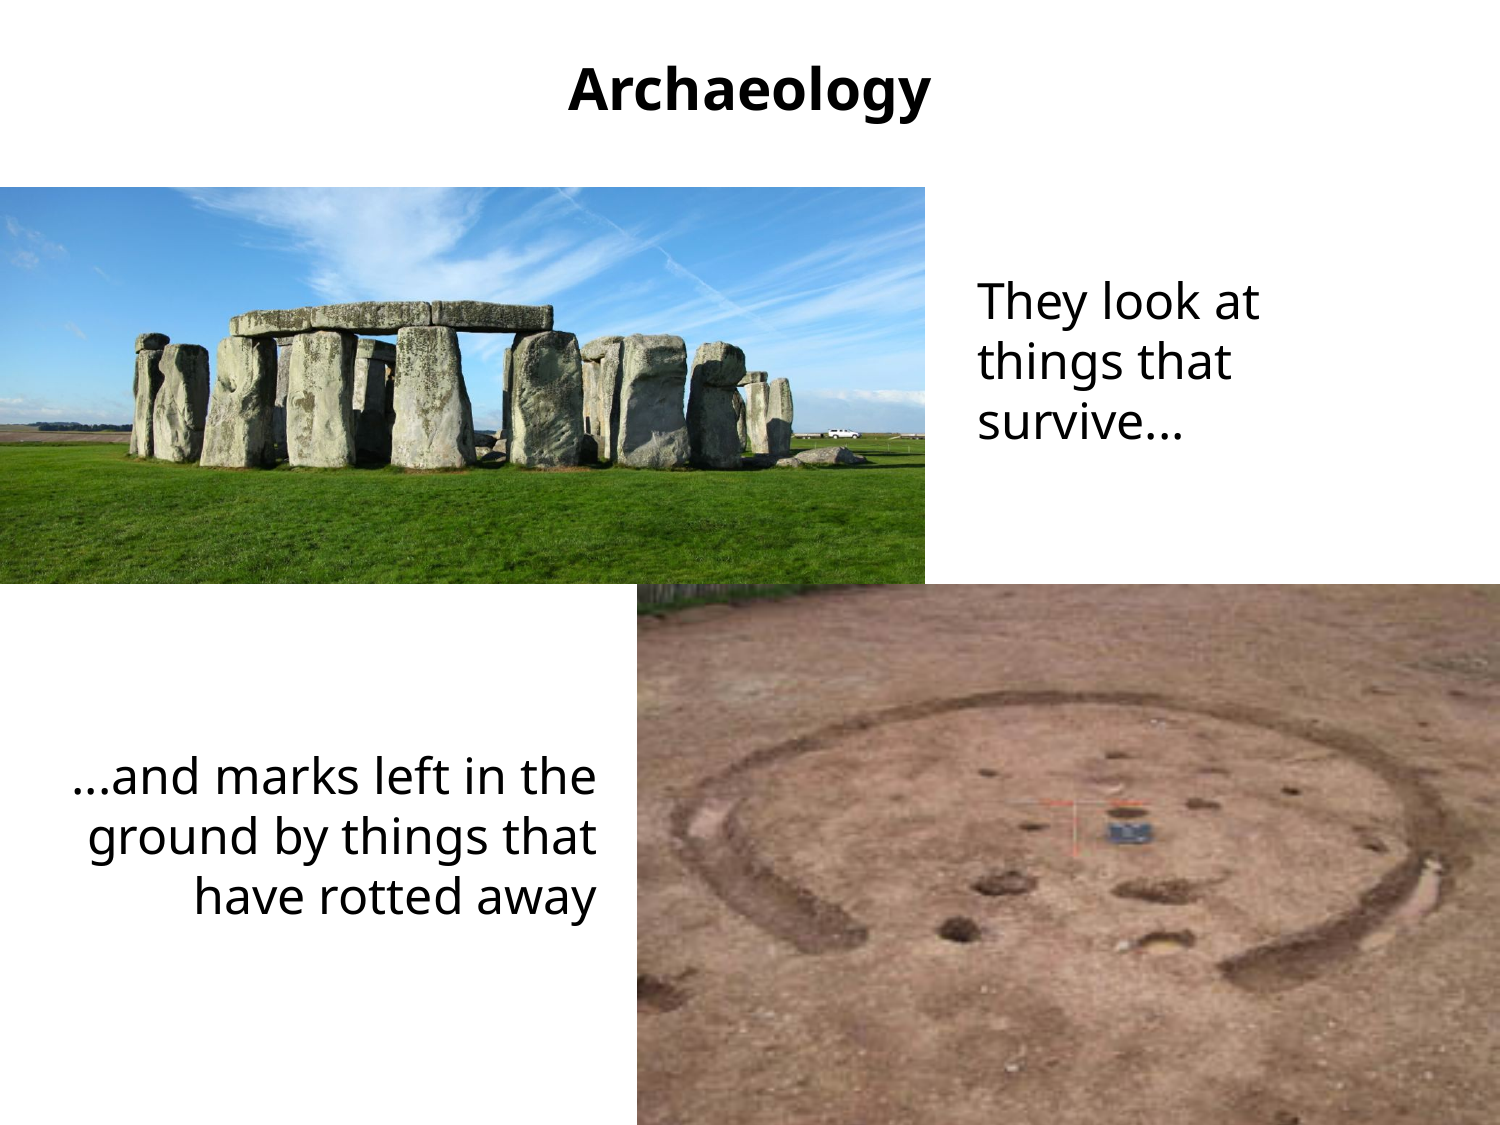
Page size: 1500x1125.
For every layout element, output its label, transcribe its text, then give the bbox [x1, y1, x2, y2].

title Archaeology [0, 5, 1500, 169]
text_box ...and marks left in the ground by things that have rotted away [0, 737, 613, 933]
text_box They look at things that survive... [962, 262, 1425, 458]
picture [0, 187, 1500, 1125]
